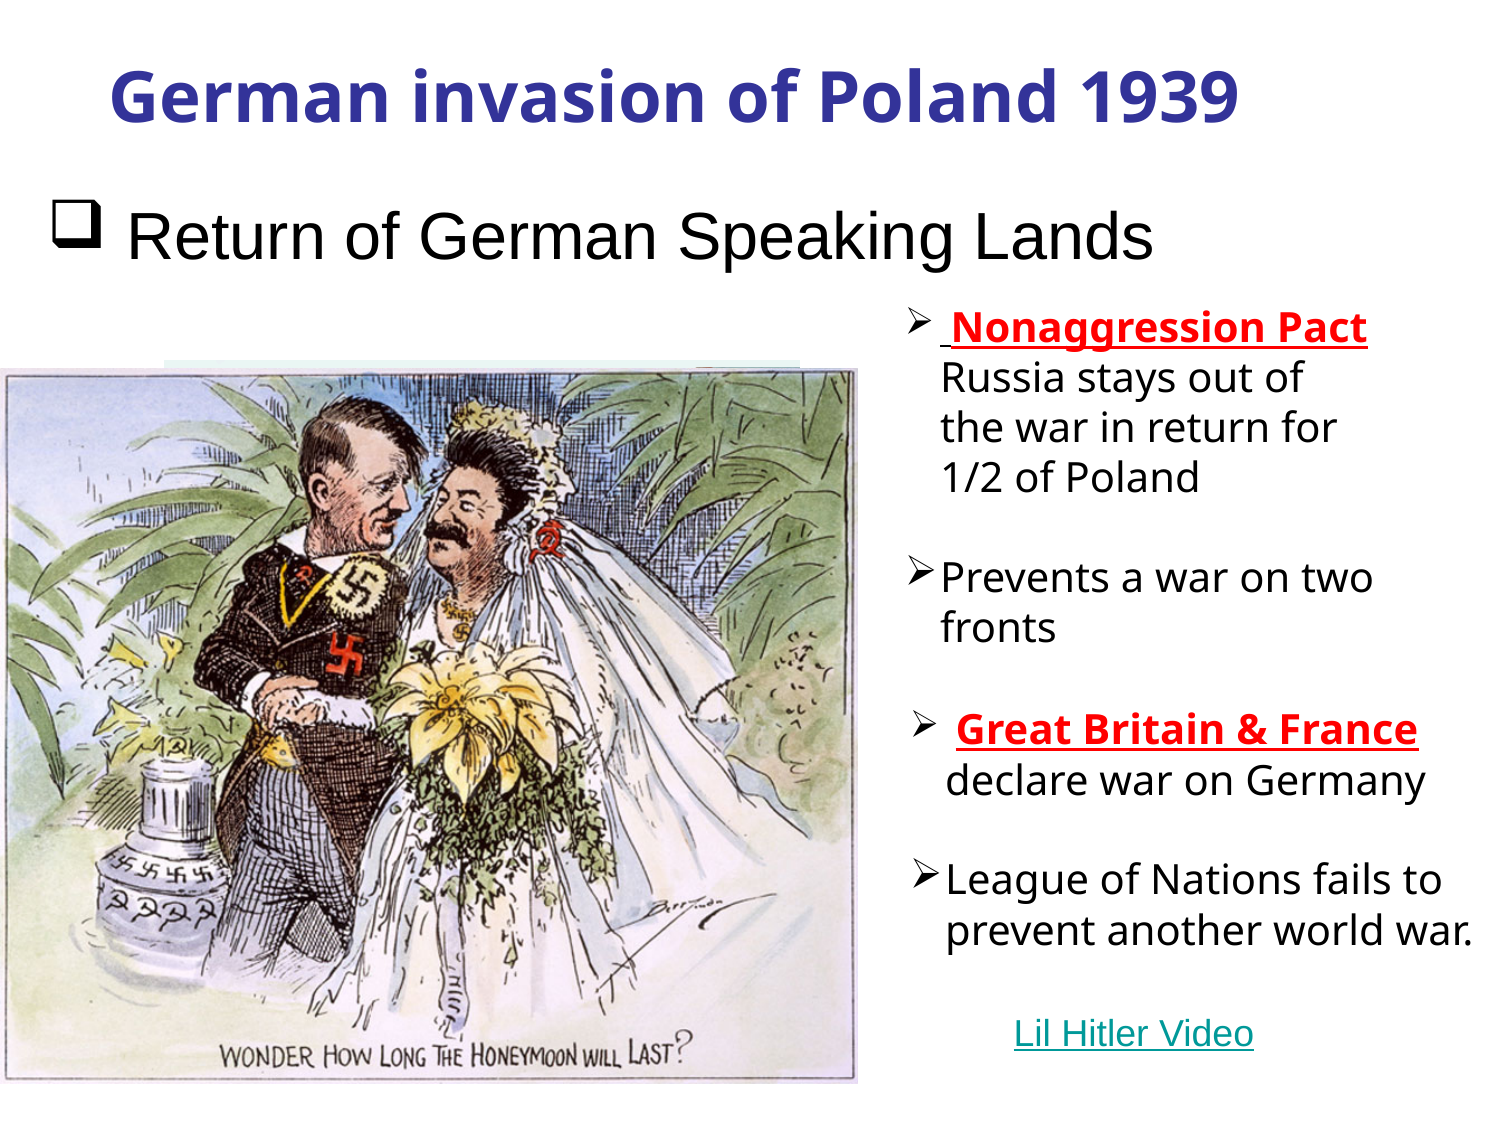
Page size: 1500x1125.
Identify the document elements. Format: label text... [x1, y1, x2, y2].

text_box Nonaggression Pact Russia stays out of the war in return for 1/2 of Poland Prevents a war on two fronts [890, 293, 1390, 659]
list Return of German Speaking Lands [32, 185, 1223, 327]
text_box Great Britain & France declare war on Germany League of Nations fails to prevent another world war. [894, 695, 1500, 961]
title German invasion of Poland 1939 [0, 0, 1351, 188]
text_box Lil Hitler Video [998, 1001, 1355, 1062]
picture [0, 359, 859, 1084]
